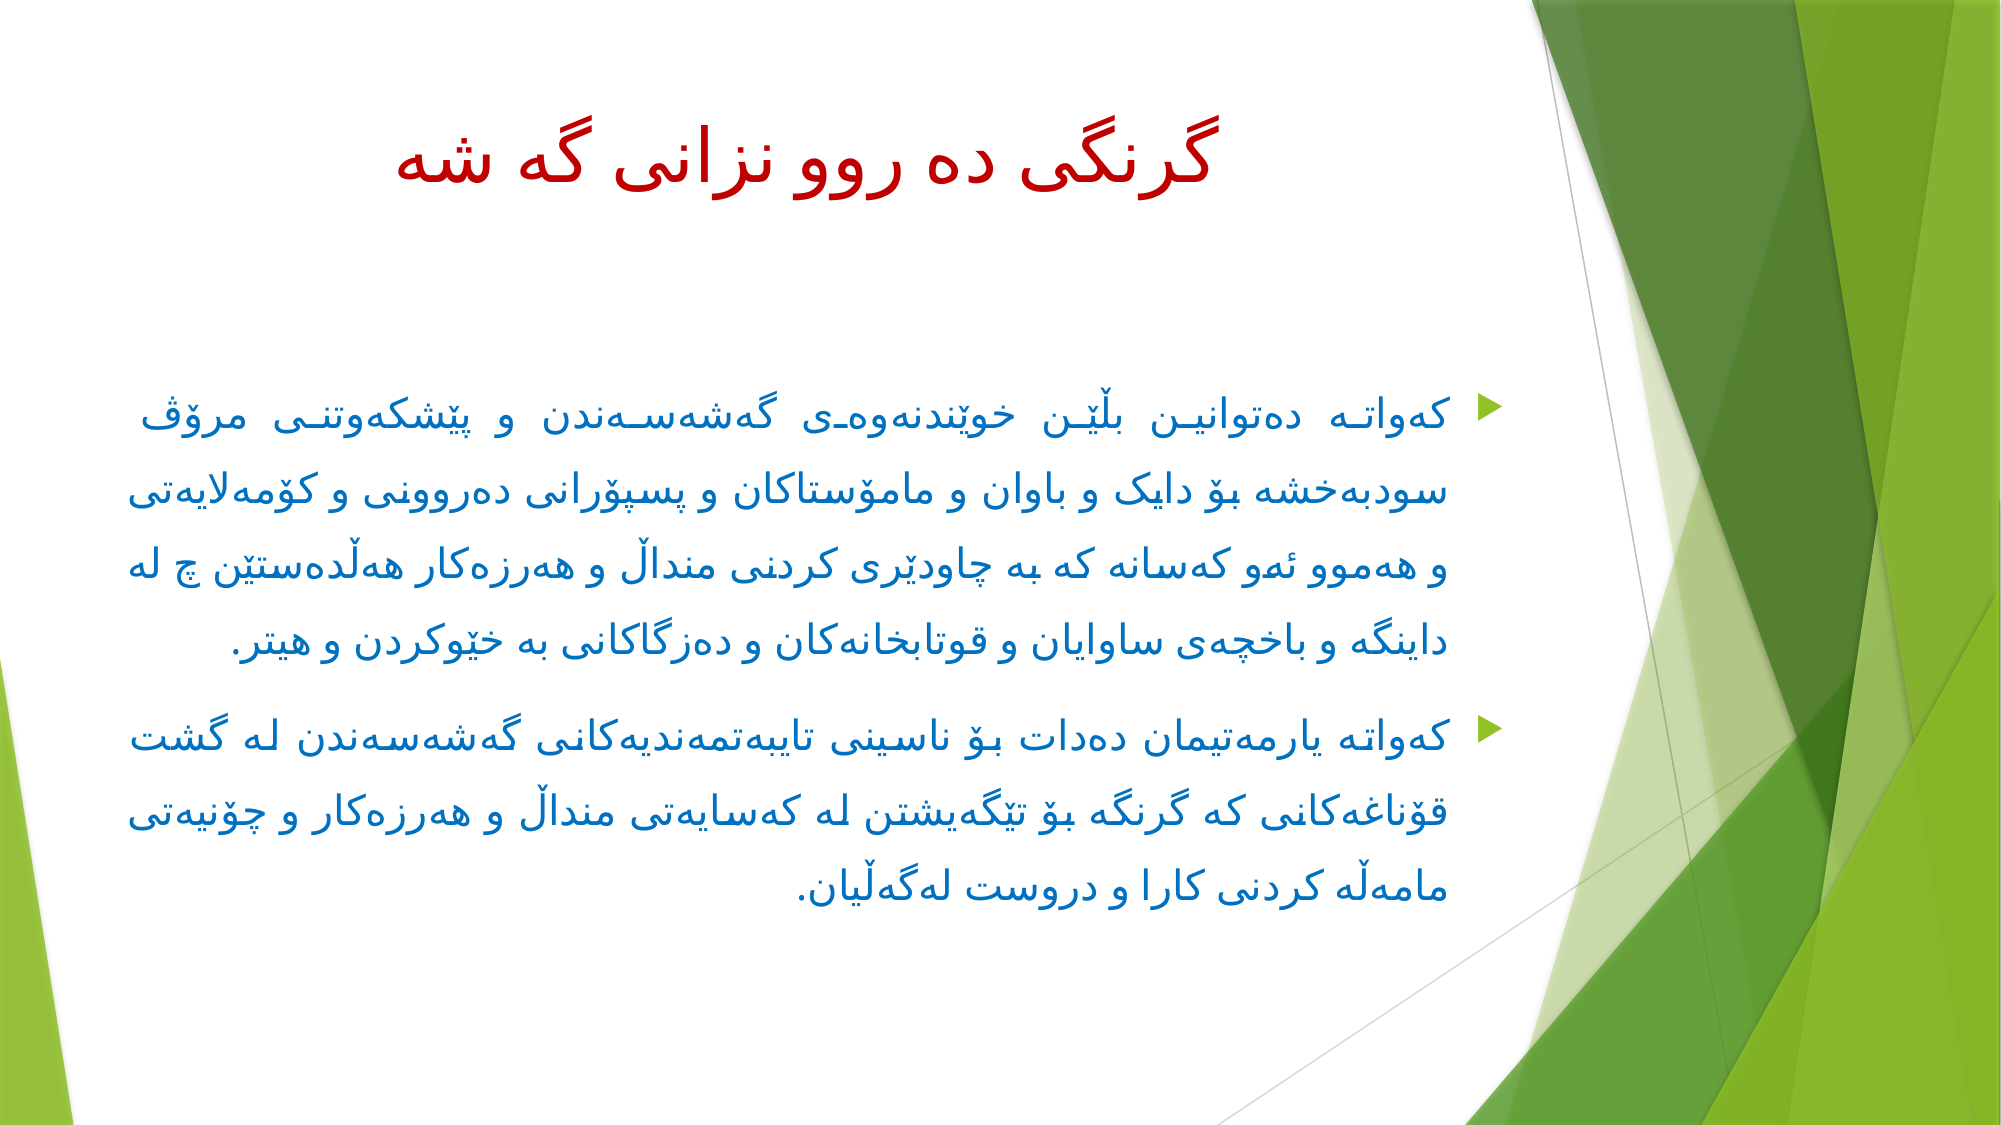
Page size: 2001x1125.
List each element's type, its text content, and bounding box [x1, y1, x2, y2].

title گرنگی ده روو نزانی گه شه [111, 99, 1522, 317]
list کەواتە دەتوانین بڵێن خوێندنەوەی گەشەسەندن و پێشکەوتنی مرۆڤ سودبەخشە بۆ دایک و باوان و مامۆستاکان و پسپۆرانی دەروونی و کۆمەلایەتی و هەموو ئەو کەسانە کە بە چاودێری کردنی منداڵ و هەرزەکار هەڵدەستێن چ لە داینگە و باخچەی ساوایان و قوتابخانەکان و دەزگاکانی بە خێوکردن و هیتر. کەواتە یارمەتیمان دەدات بۆ ناسینی تایبەتمەندیەکانی گەشەسەندن لە گشت قۆناغەکانی کە گرنگە بۆ تێگەیشتن لە کەسایەتی منداڵ و هەرزەکار و چۆنیەتی مامەڵە کردنی کارا و دروست لەگەڵیان. [111, 354, 1522, 992]
